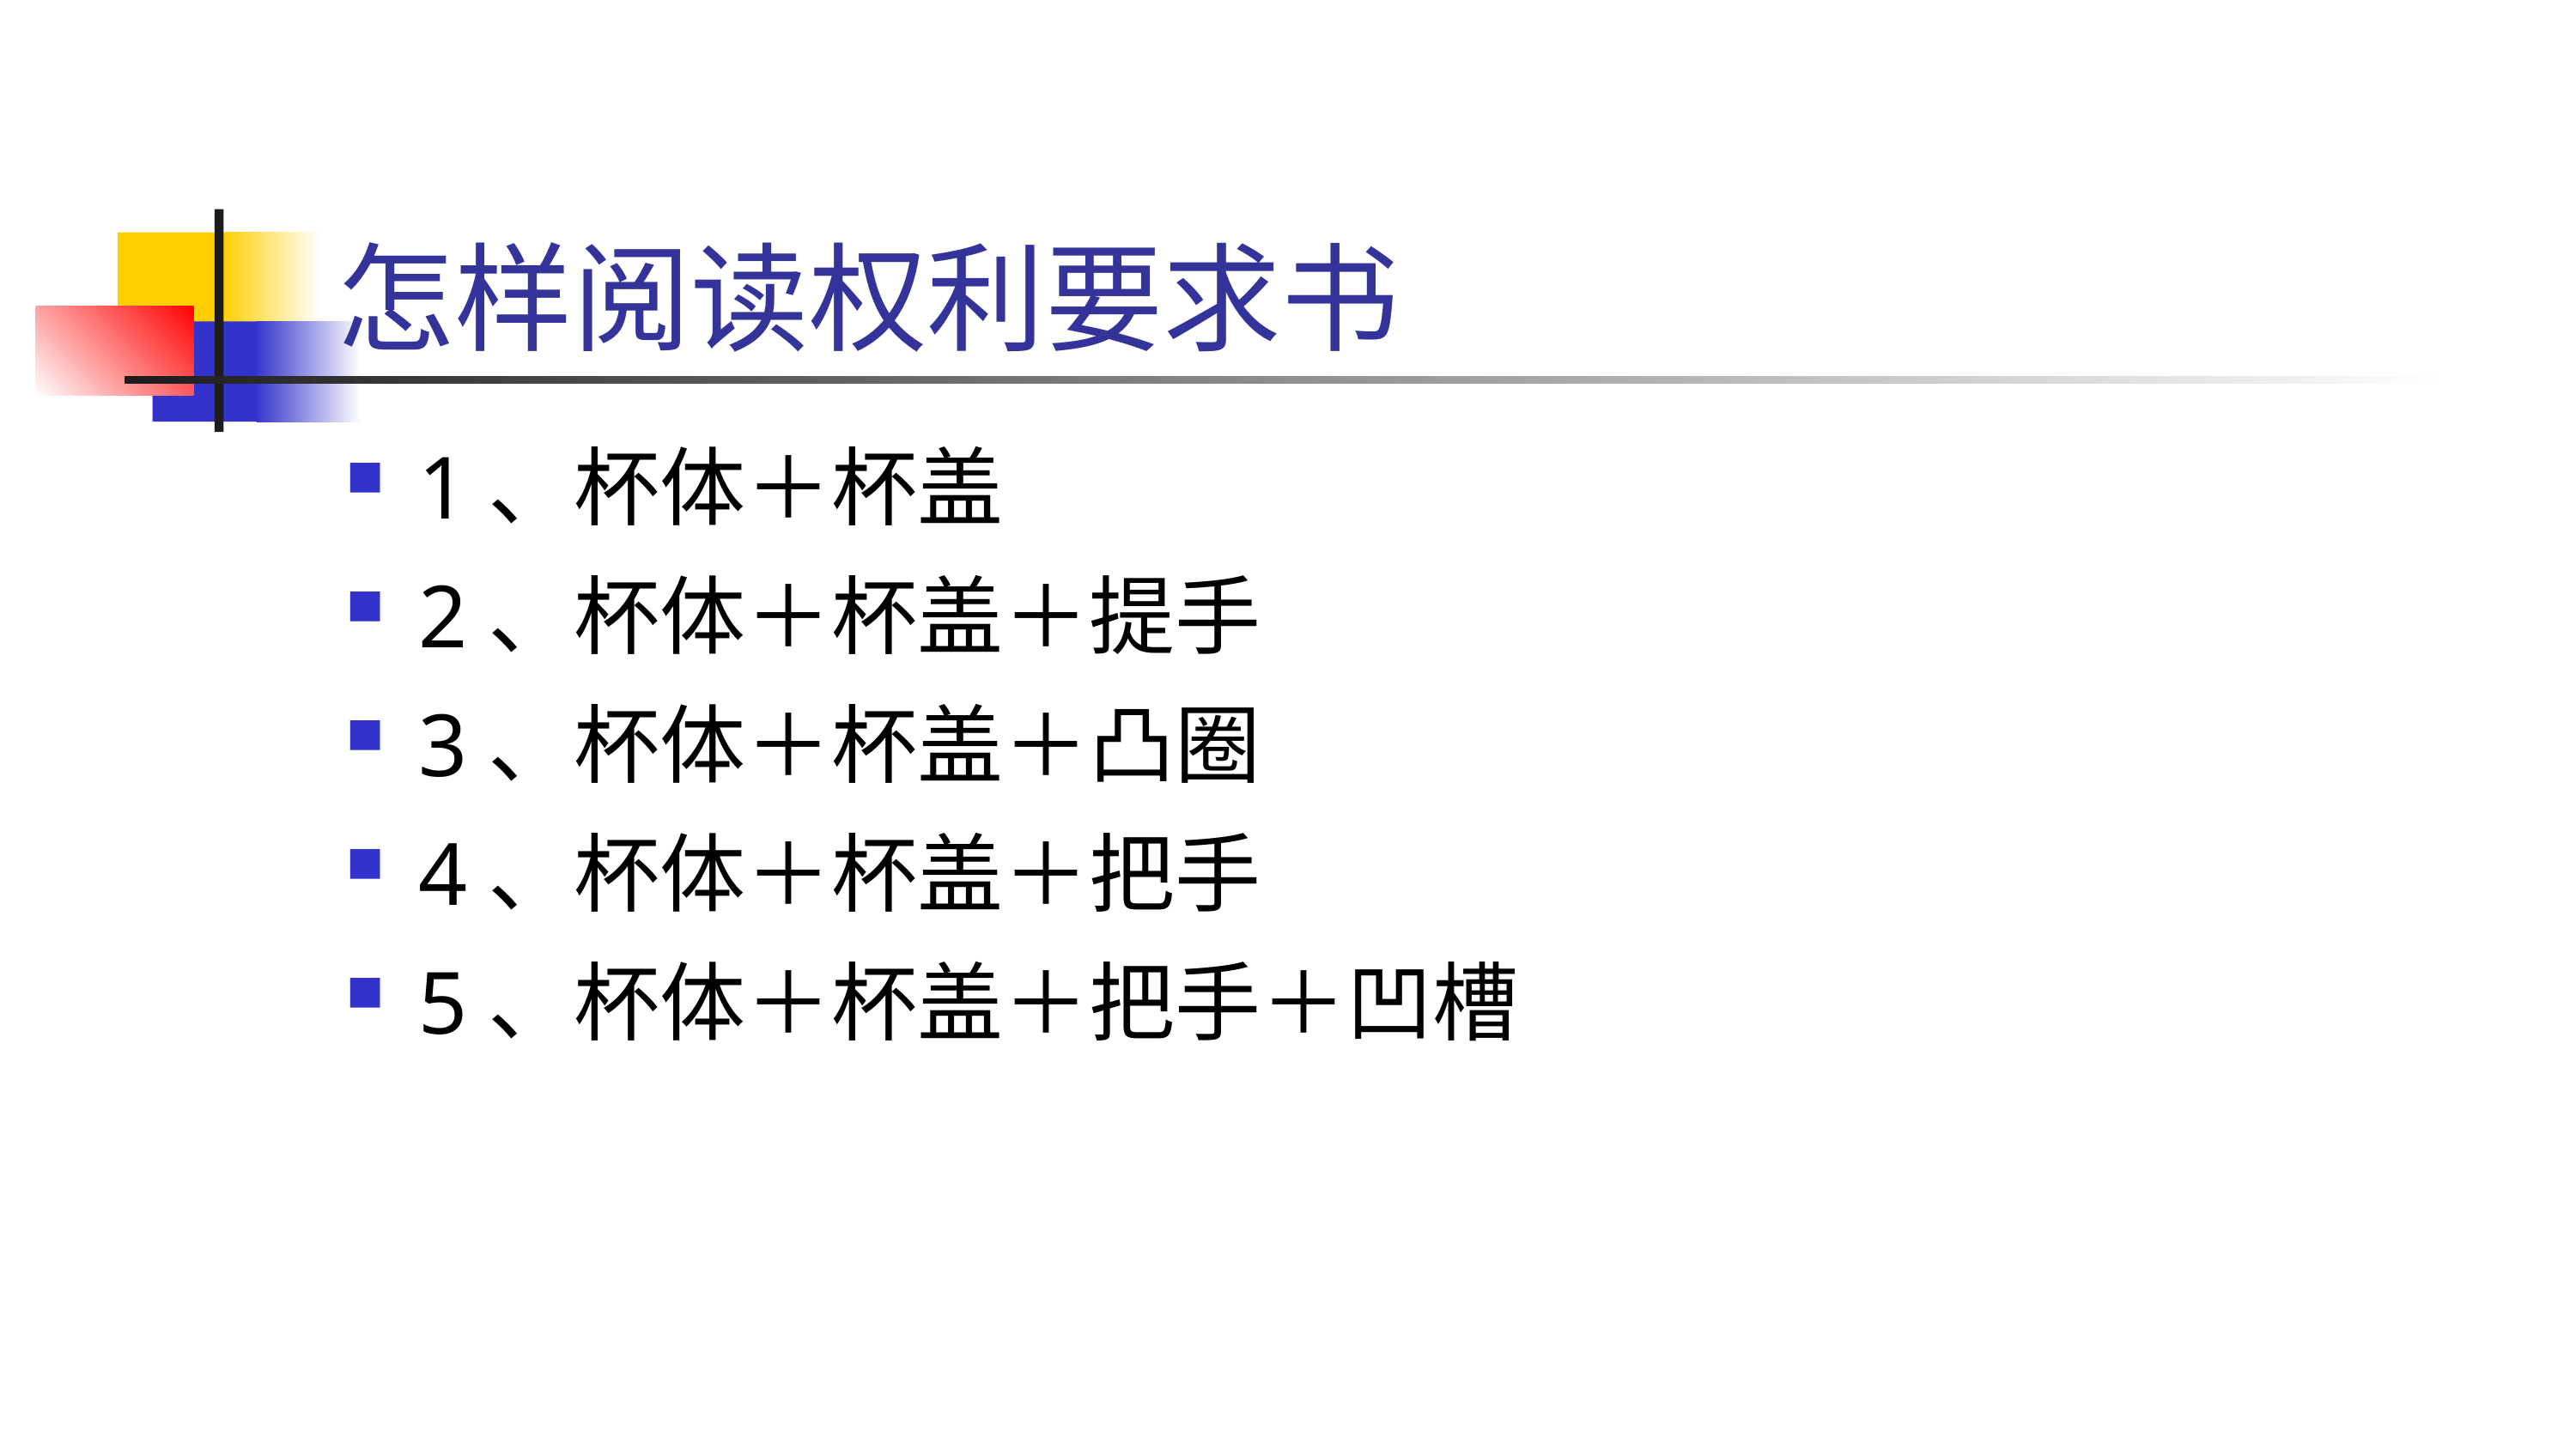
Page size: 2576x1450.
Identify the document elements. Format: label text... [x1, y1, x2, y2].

title 怎样阅读权利要求书 [324, 130, 2520, 373]
list 1、杯体＋杯盖 2、杯体＋杯盖＋提手 3、杯体＋杯盖＋凸圈 4、杯体＋杯盖＋把手 5、杯体＋杯盖＋把手＋凹槽 [332, 426, 2524, 1297]
